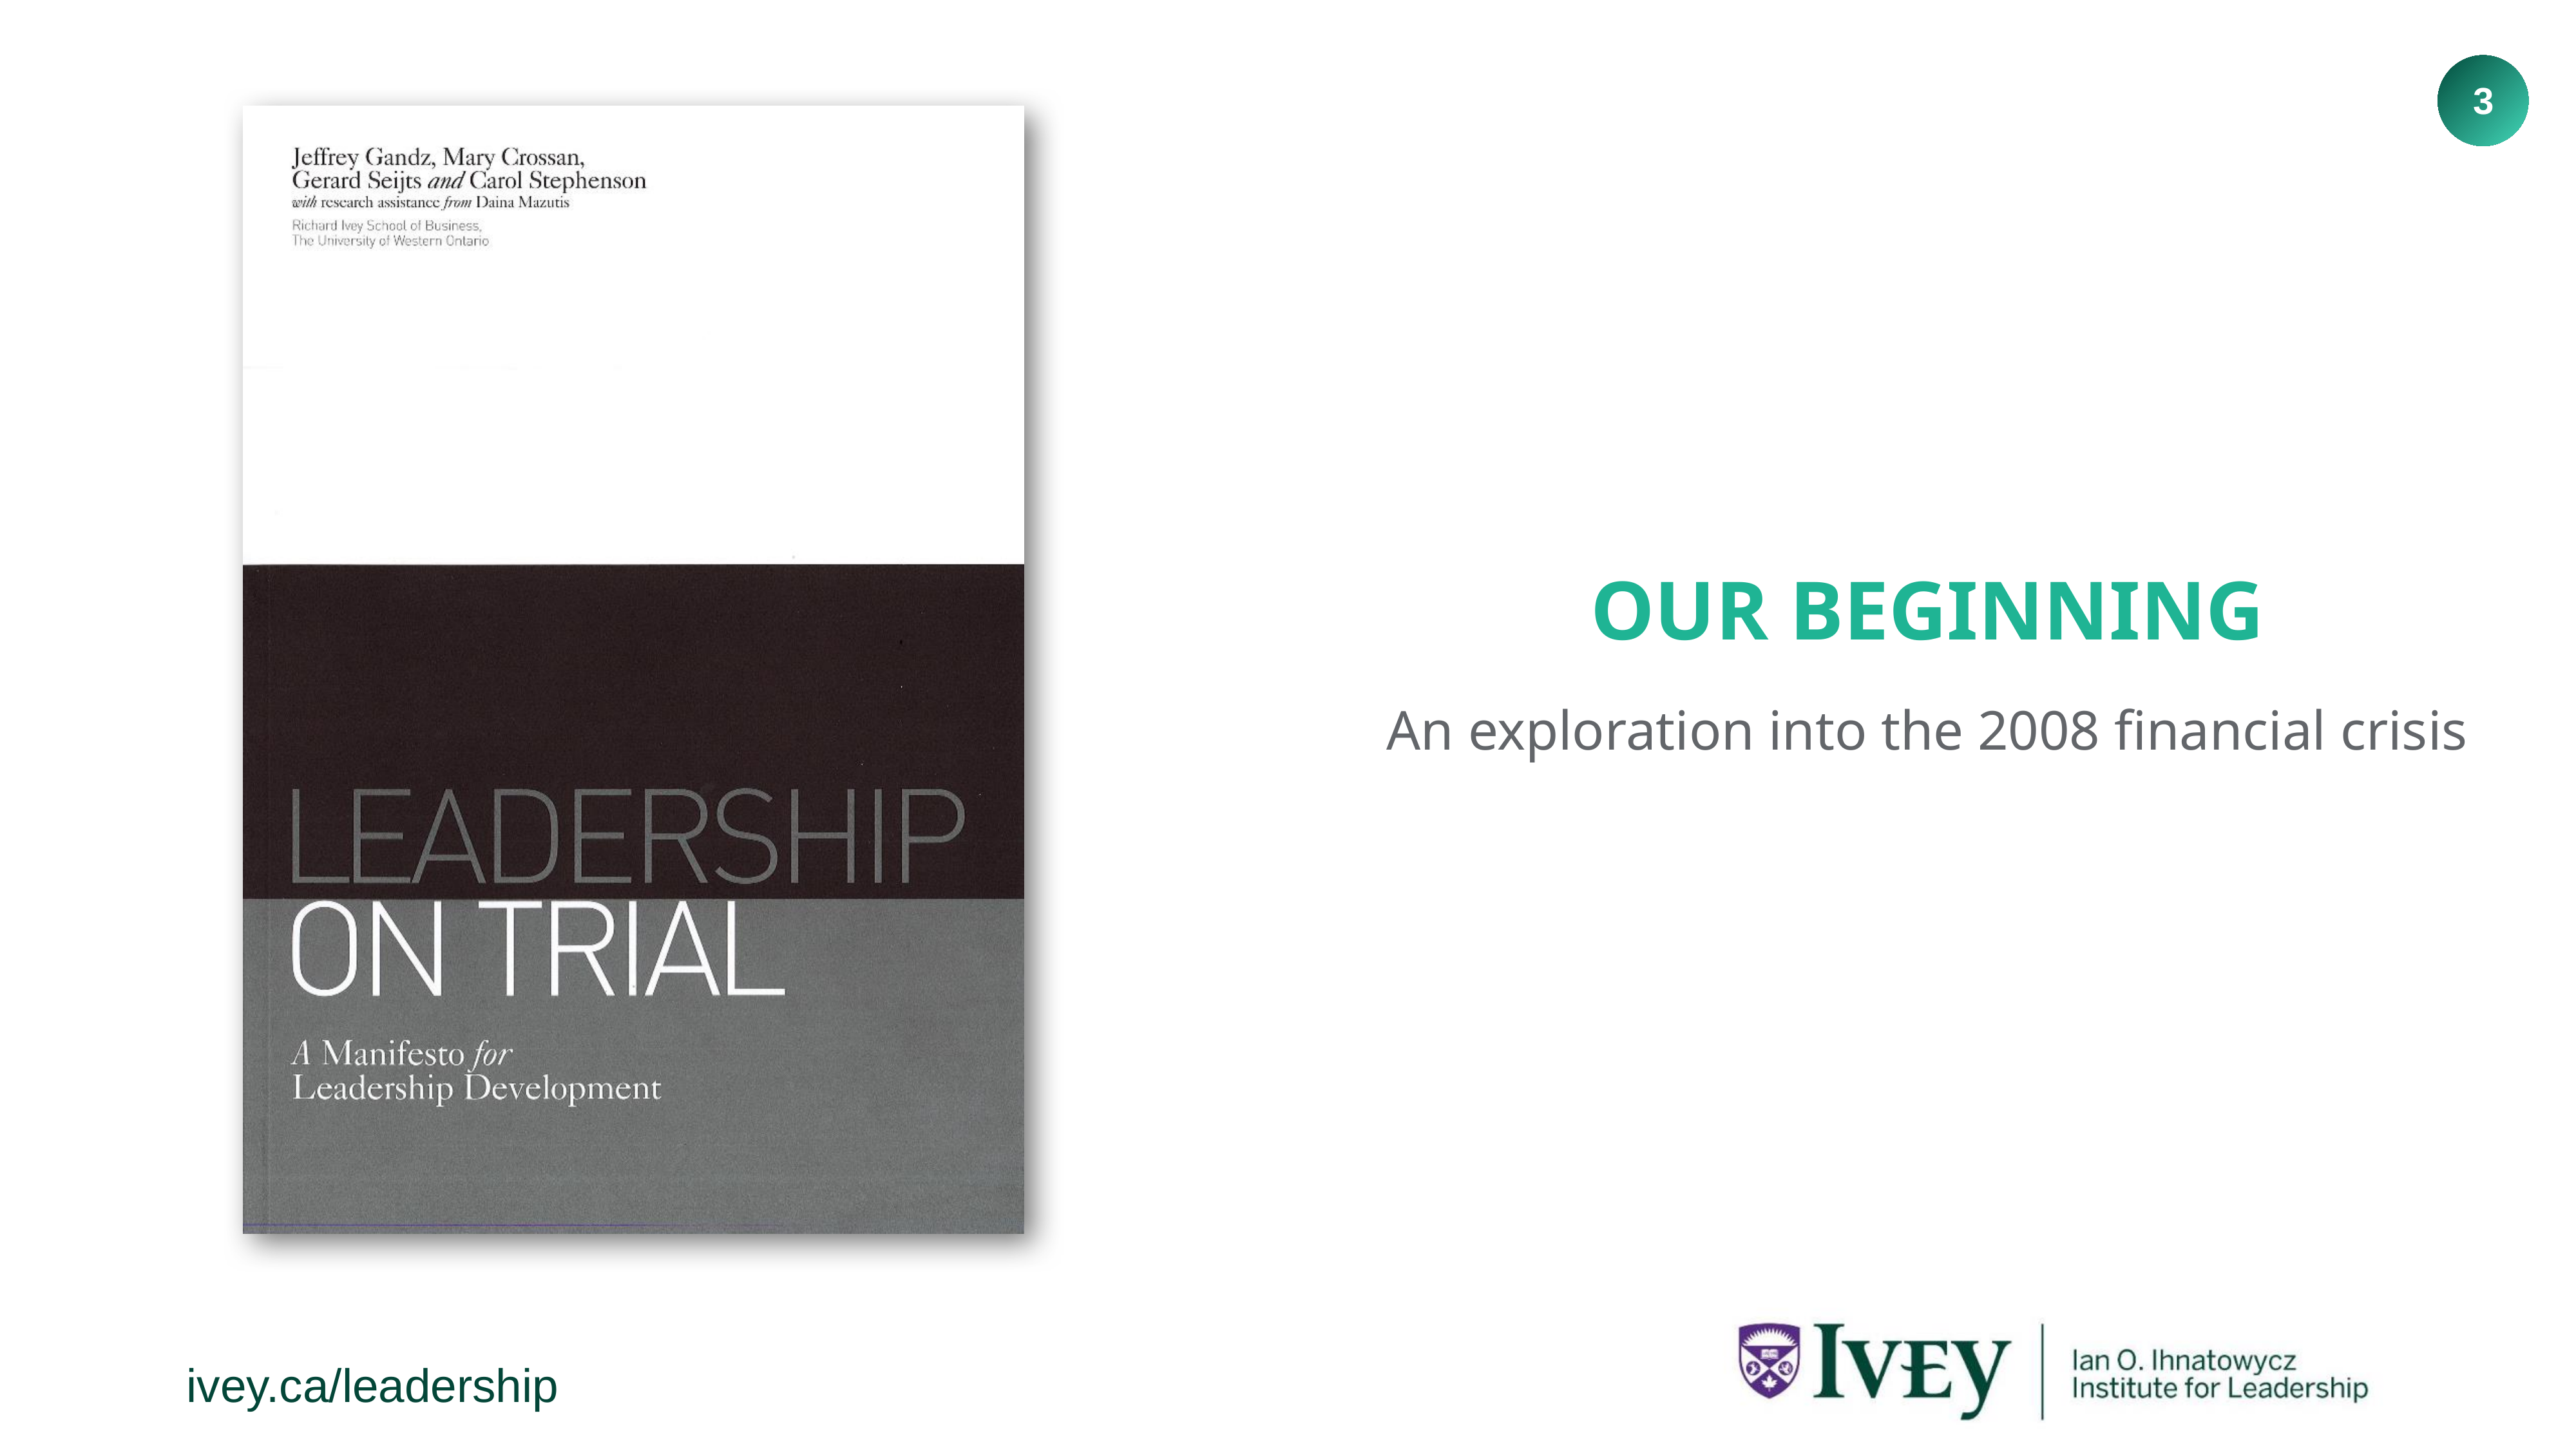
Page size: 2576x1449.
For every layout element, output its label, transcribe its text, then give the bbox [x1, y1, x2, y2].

text_box An exploration into the 2008 financial crisis [1364, 672, 2492, 772]
text_box OUR BEGINNING [1581, 554, 2275, 661]
picture [1708, 1293, 2399, 1449]
picture [243, 106, 1024, 1234]
